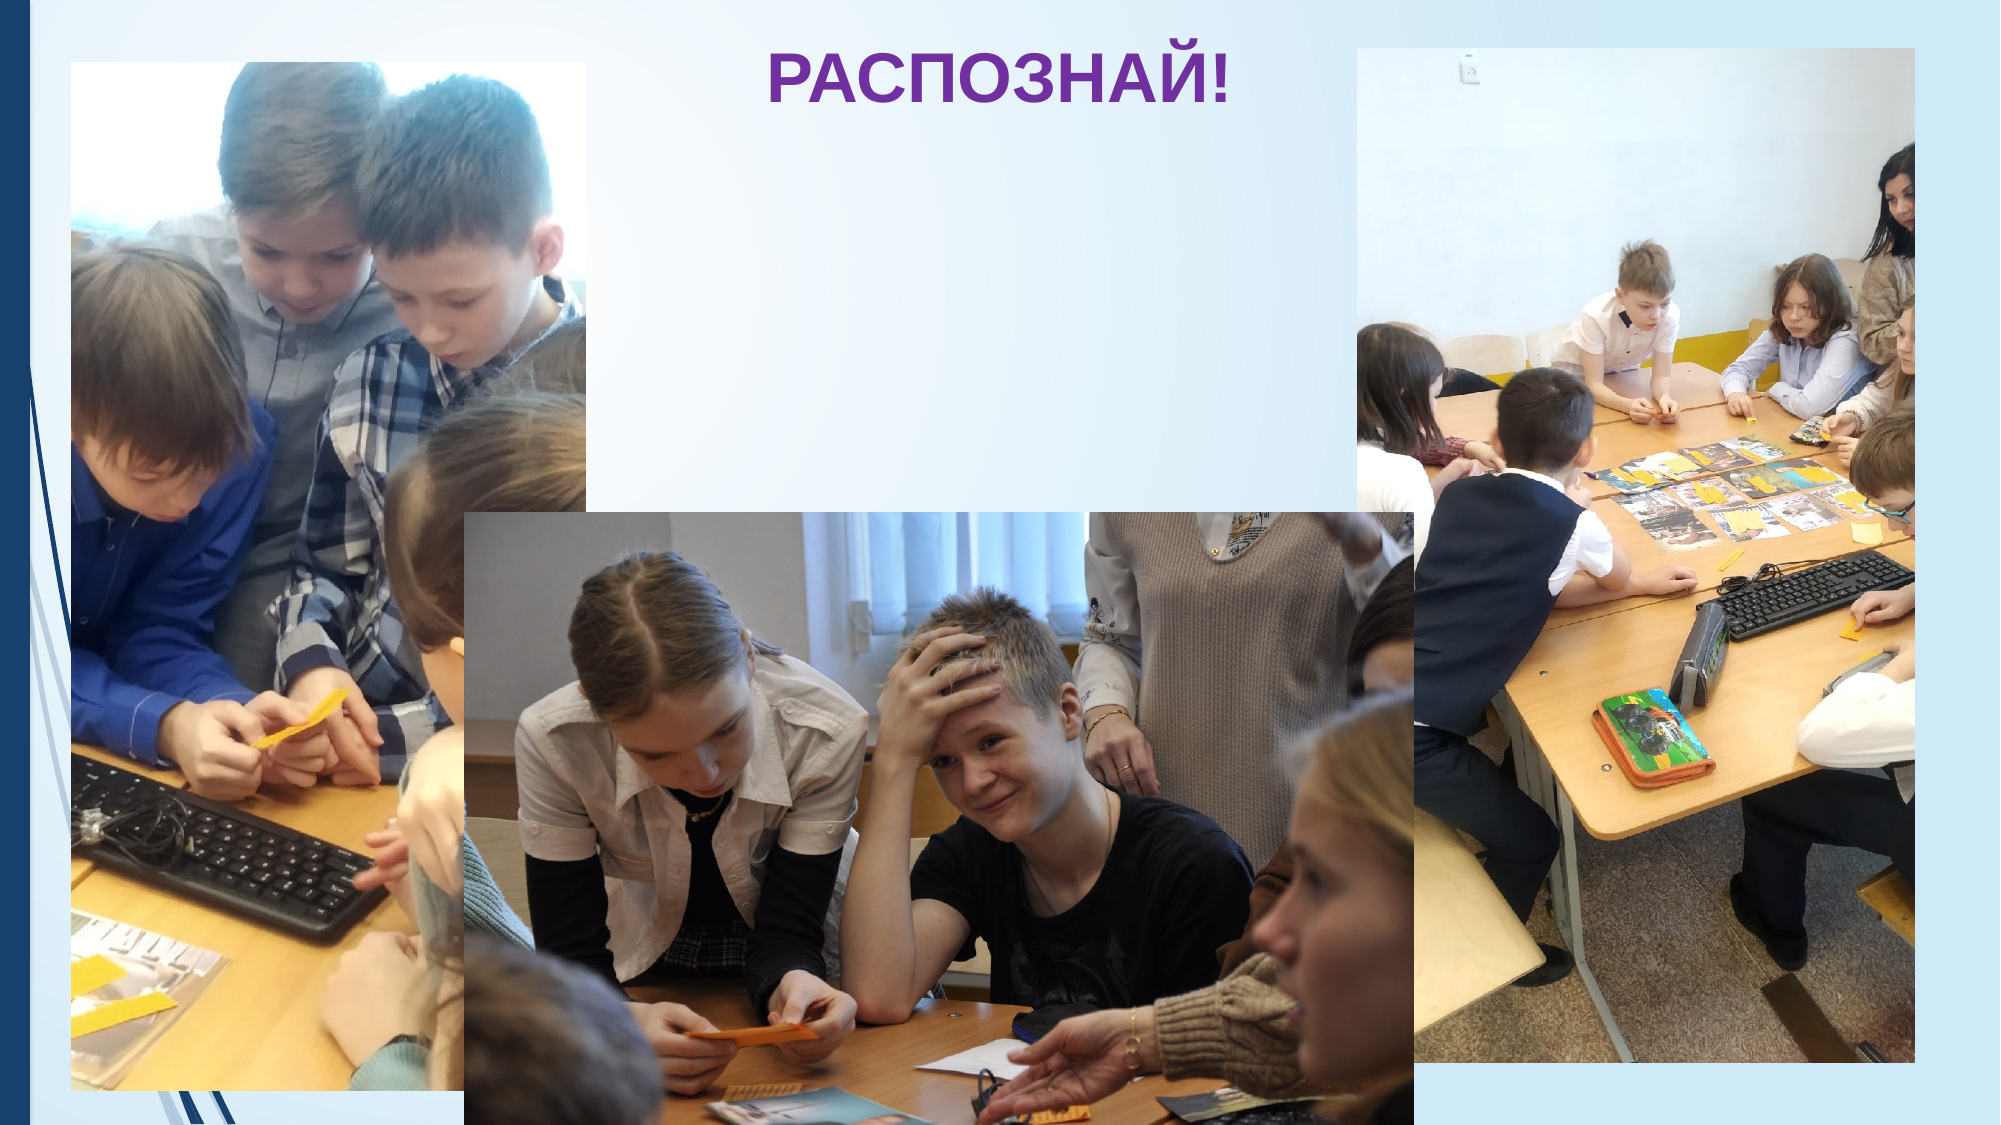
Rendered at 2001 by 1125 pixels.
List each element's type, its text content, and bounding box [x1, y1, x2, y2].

title РАСПОЗНАЙ! [100, 24, 1900, 106]
picture [71, 47, 1915, 1125]
